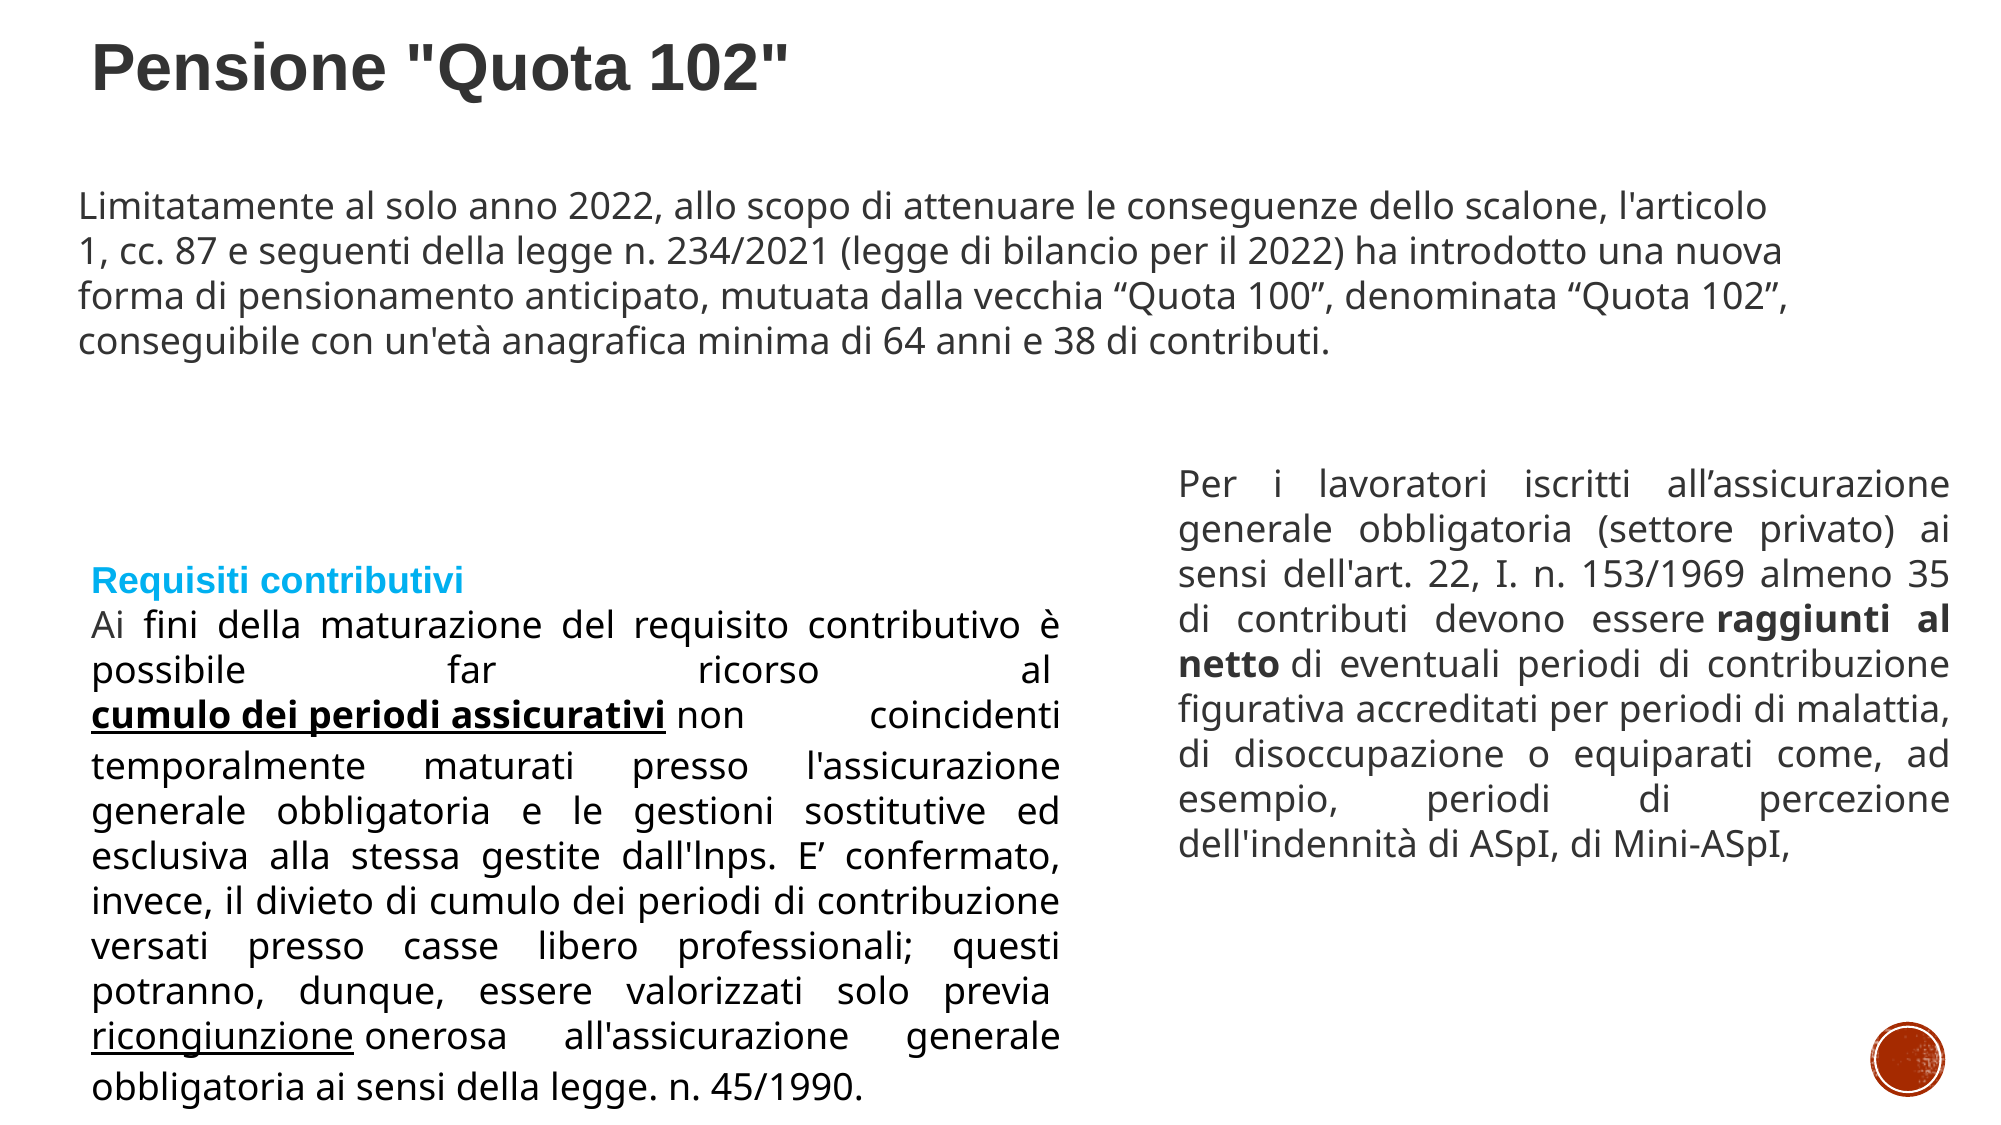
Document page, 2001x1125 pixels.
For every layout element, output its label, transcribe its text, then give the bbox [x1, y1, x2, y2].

text_box Limitatamente al solo anno 2022, allo scopo di attenuare le conseguenze dello scalone, l'articolo 1, cc. 87 e seguenti della legge n. 234/2021 (legge di bilancio per il 2022) ha introdotto una nuova forma di pensionamento anticipato, mutuata dalla vecchia “Quota 100”, denominata “Quota 102”, conseguibile con un'età anagrafica minima di 64 anni e 38 di contributi. [63, 174, 1818, 370]
text_box Requisiti contributivi Ai fini della maturazione del requisito contributivo è possibile far ricorso al cumulo dei periodi assicurativi non coincidenti temporalmente maturati presso l'assicurazione generale obbligatoria e le gestioni sostitutive ed esclusiva alla stessa gestite dall'lnps. E’ confermato, invece, il divieto di cumulo dei periodi di contribuzione versati presso casse libero professionali; questi potranno, dunque, essere valorizzati solo previa ricongiunzione onerosa all'assicurazione generale obbligatoria ai sensi della legge. n. 45/1990. [76, 548, 1077, 1116]
text_box Per i lavoratori iscritti all’assicurazione generale obbligatoria (settore privato) ai sensi dell'art. 22, I. n. 153/1969 almeno 35 di contributi devono essere raggiunti al netto di eventuali periodi di contribuzione figurativa accreditati per periodi di malattia, di disoccupazione o equiparati come, ad esempio, periodi di percezione dell'indennità di ASpI, di Mini-ASpI, [1163, 452, 1967, 873]
text_box Pensione "Quota 102" [76, 16, 1077, 111]
